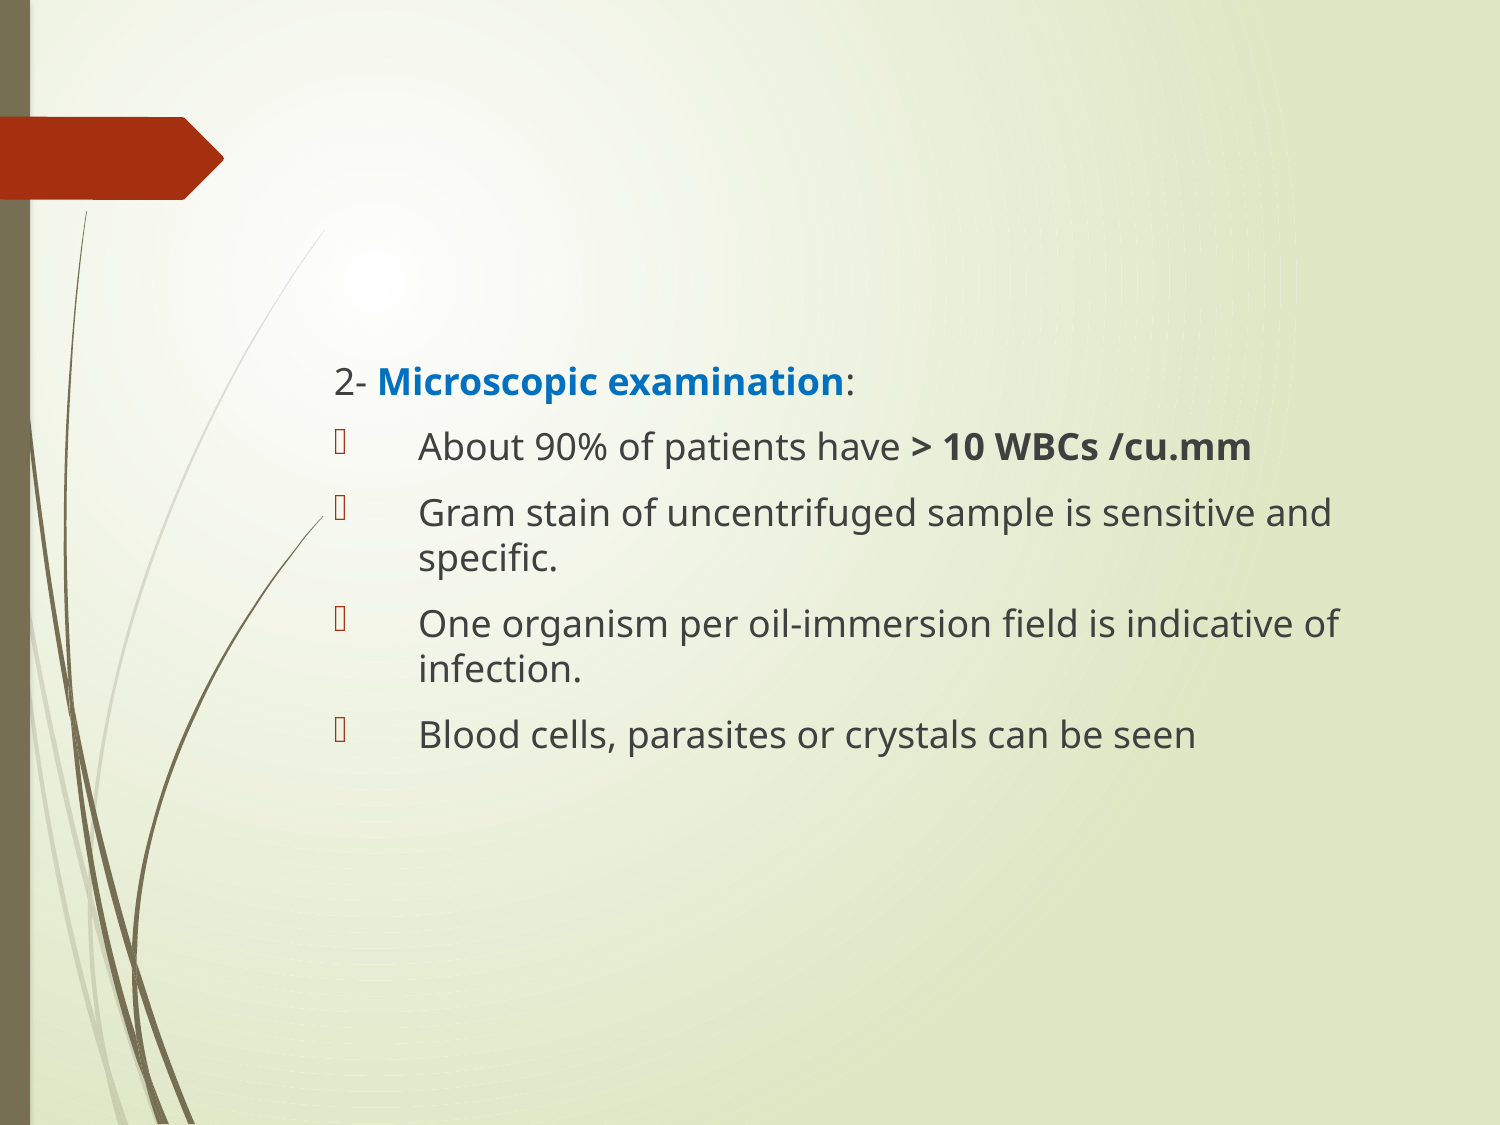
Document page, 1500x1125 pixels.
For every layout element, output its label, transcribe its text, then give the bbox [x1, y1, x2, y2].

list 2- Microscopic examination: About 90% of patients have > 10 WBCs /cu.mm Gram stain of uncentrifuged sample is sensitive and specific. One organism per oil-immersion field is indicative of infection. Blood cells, parasites or crystals can be seen [318, 350, 1400, 970]
